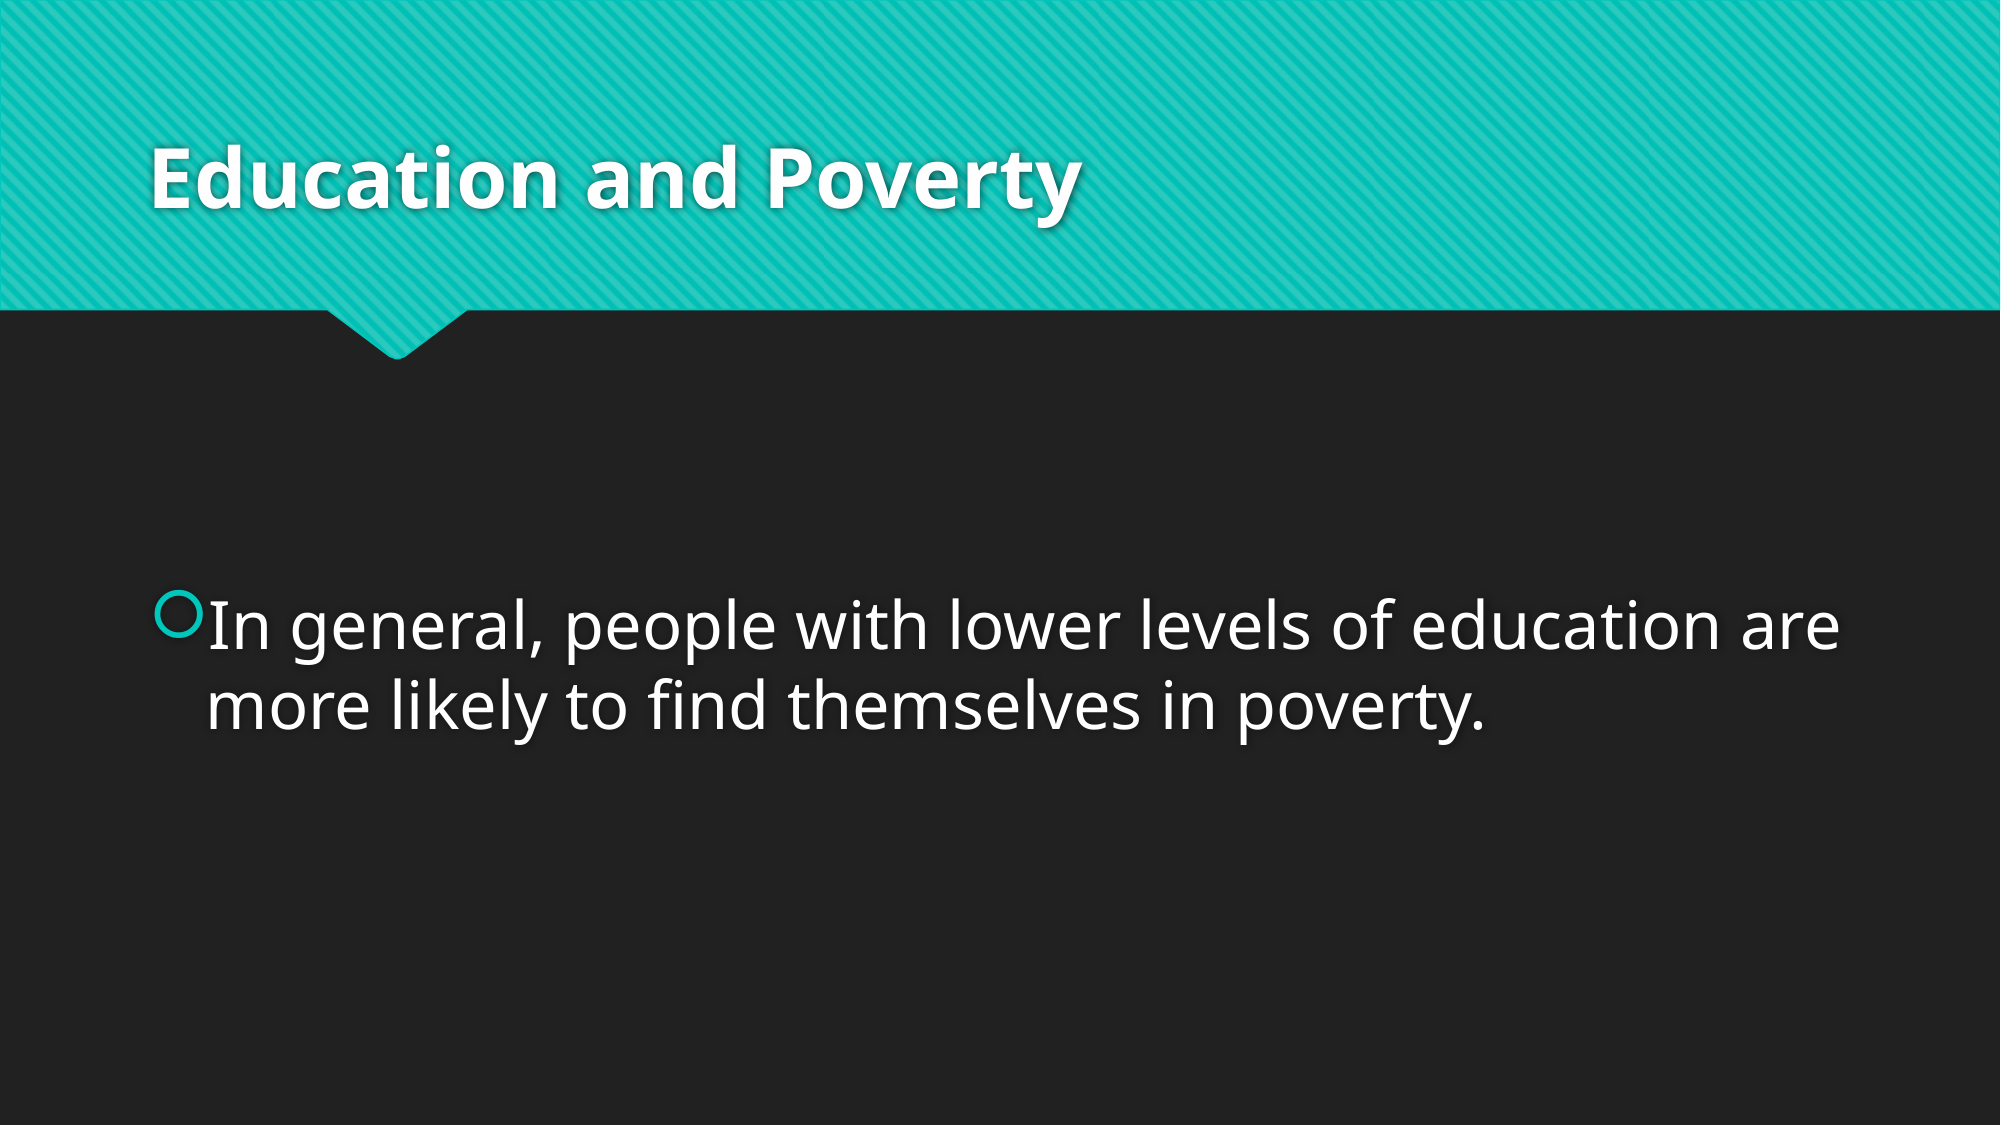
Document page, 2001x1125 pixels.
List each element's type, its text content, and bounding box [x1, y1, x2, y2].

list In general, people with lower levels of education are more likely to find themselves in poverty. [134, 364, 1866, 962]
title Education and Poverty [132, 73, 1868, 233]
